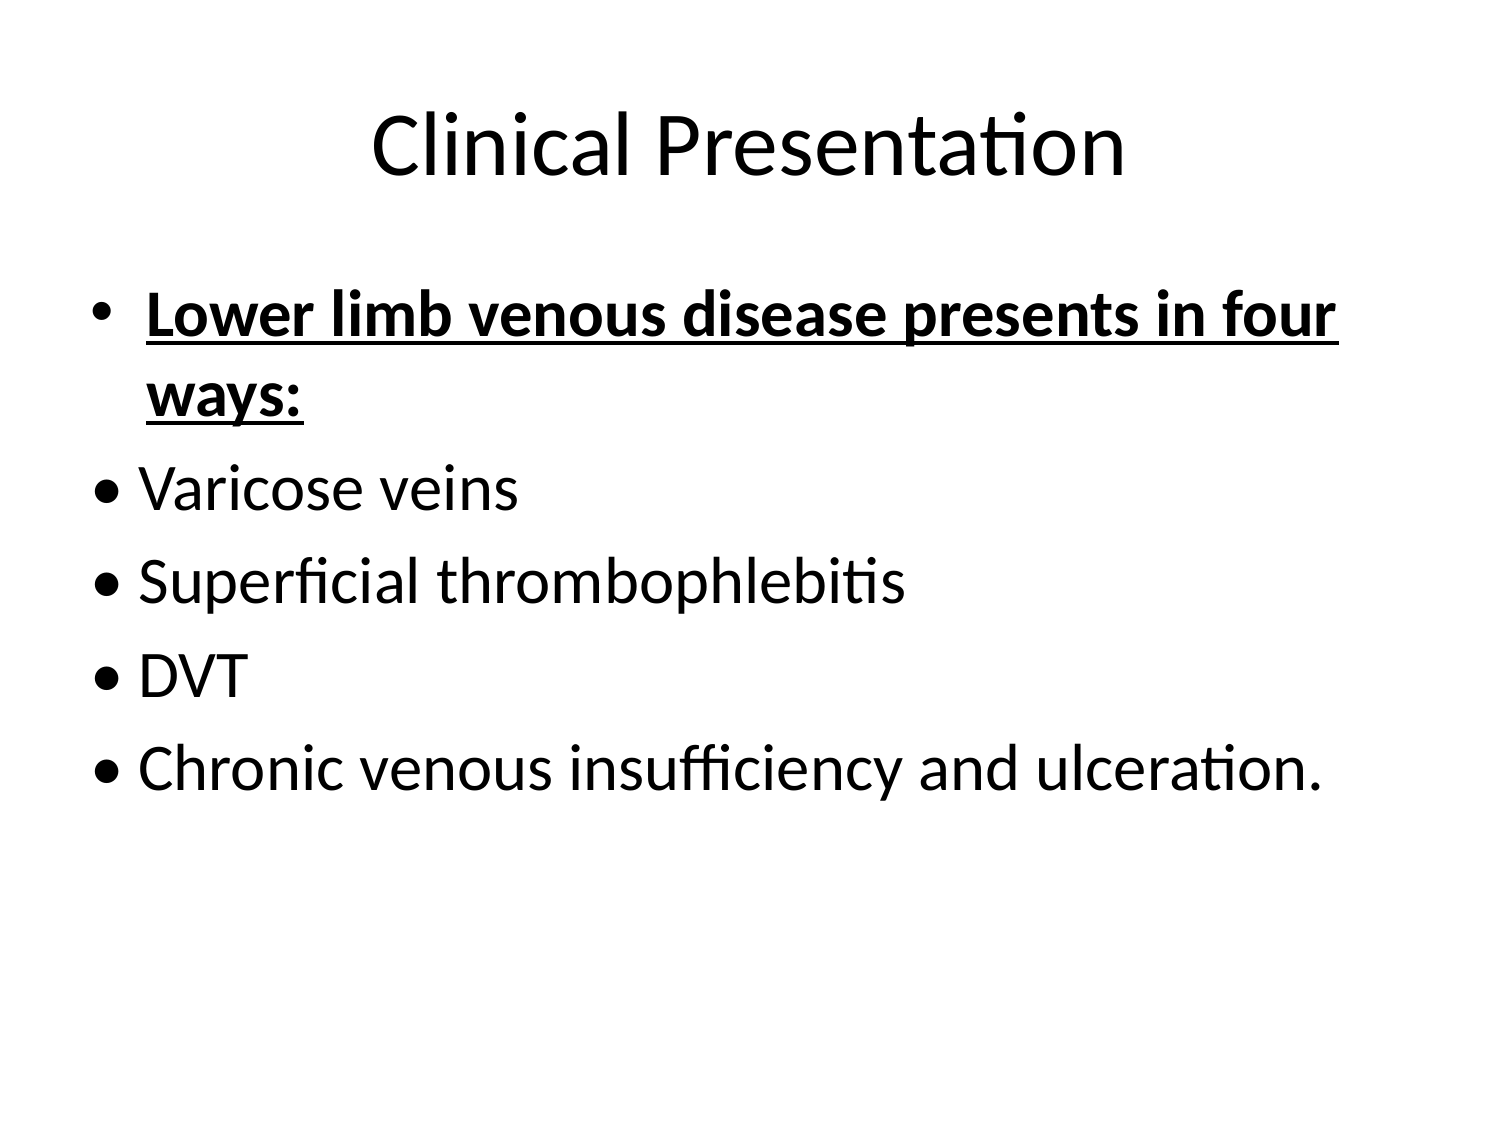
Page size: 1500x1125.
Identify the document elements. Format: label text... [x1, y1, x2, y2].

list Lower limb venous disease presents in four ways: • Varicose veins • Superficial thrombophlebitis • DVT • Chronic venous insufficiency and ulceration. [75, 262, 1425, 1005]
title Clinical Presentation [75, 45, 1425, 233]
